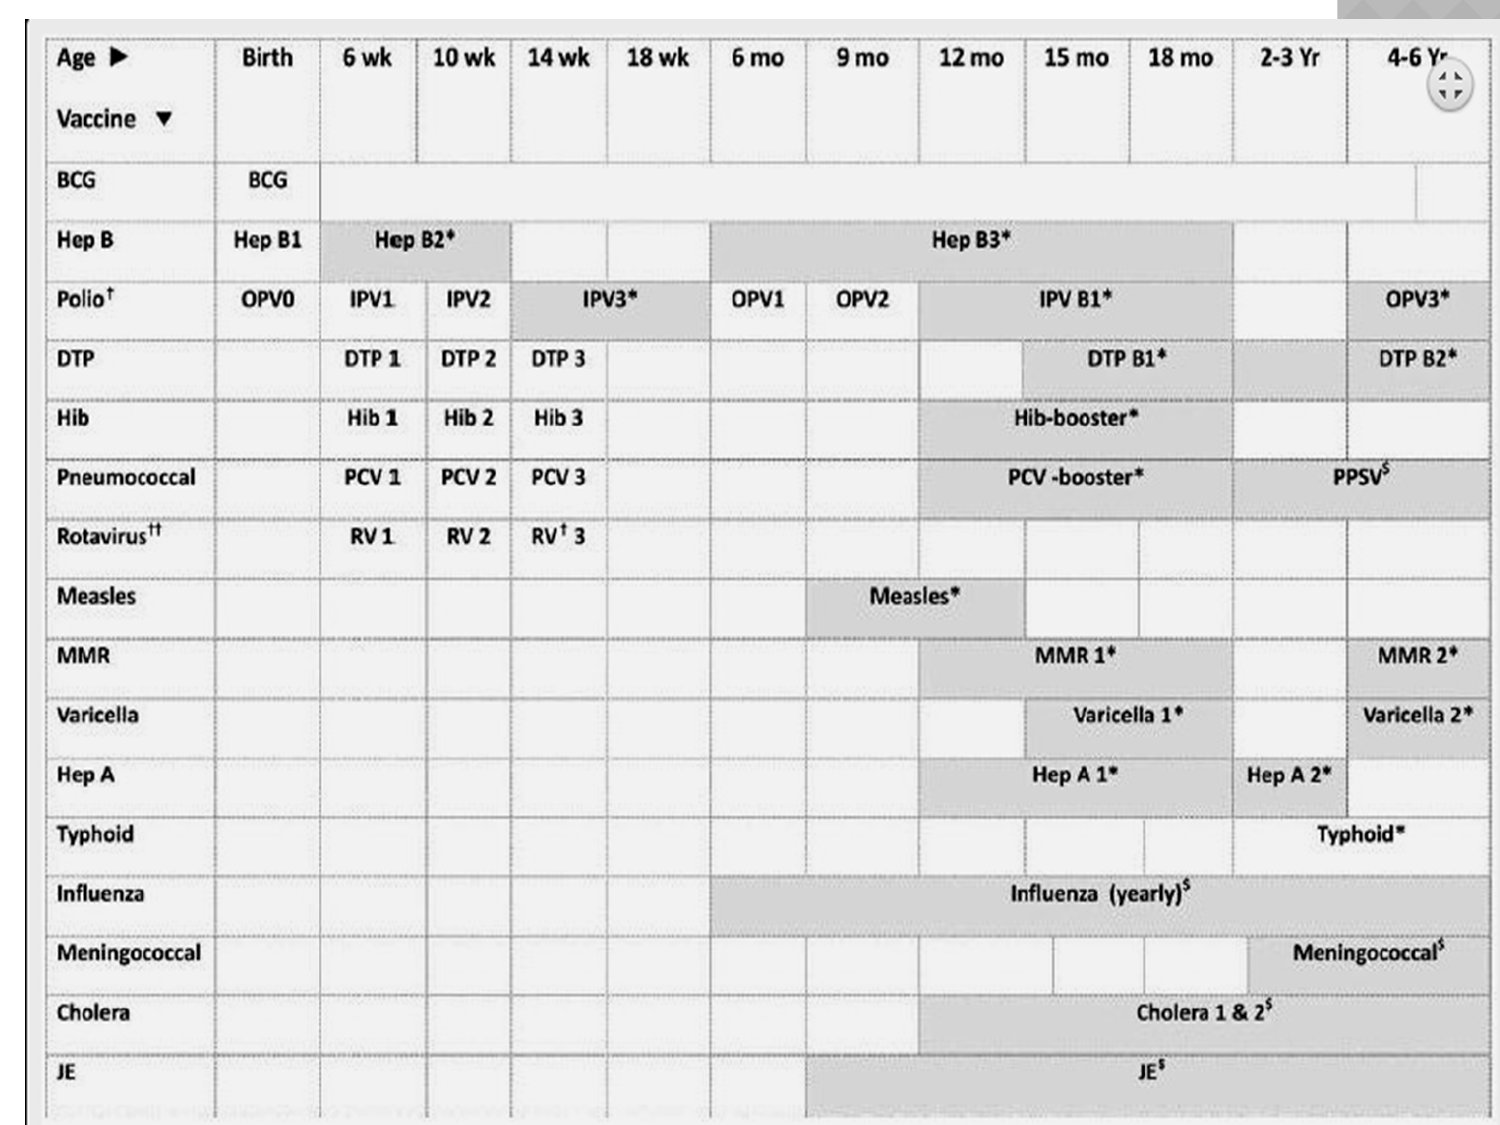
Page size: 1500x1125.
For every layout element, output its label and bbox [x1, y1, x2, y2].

list [24, 18, 1500, 1125]
